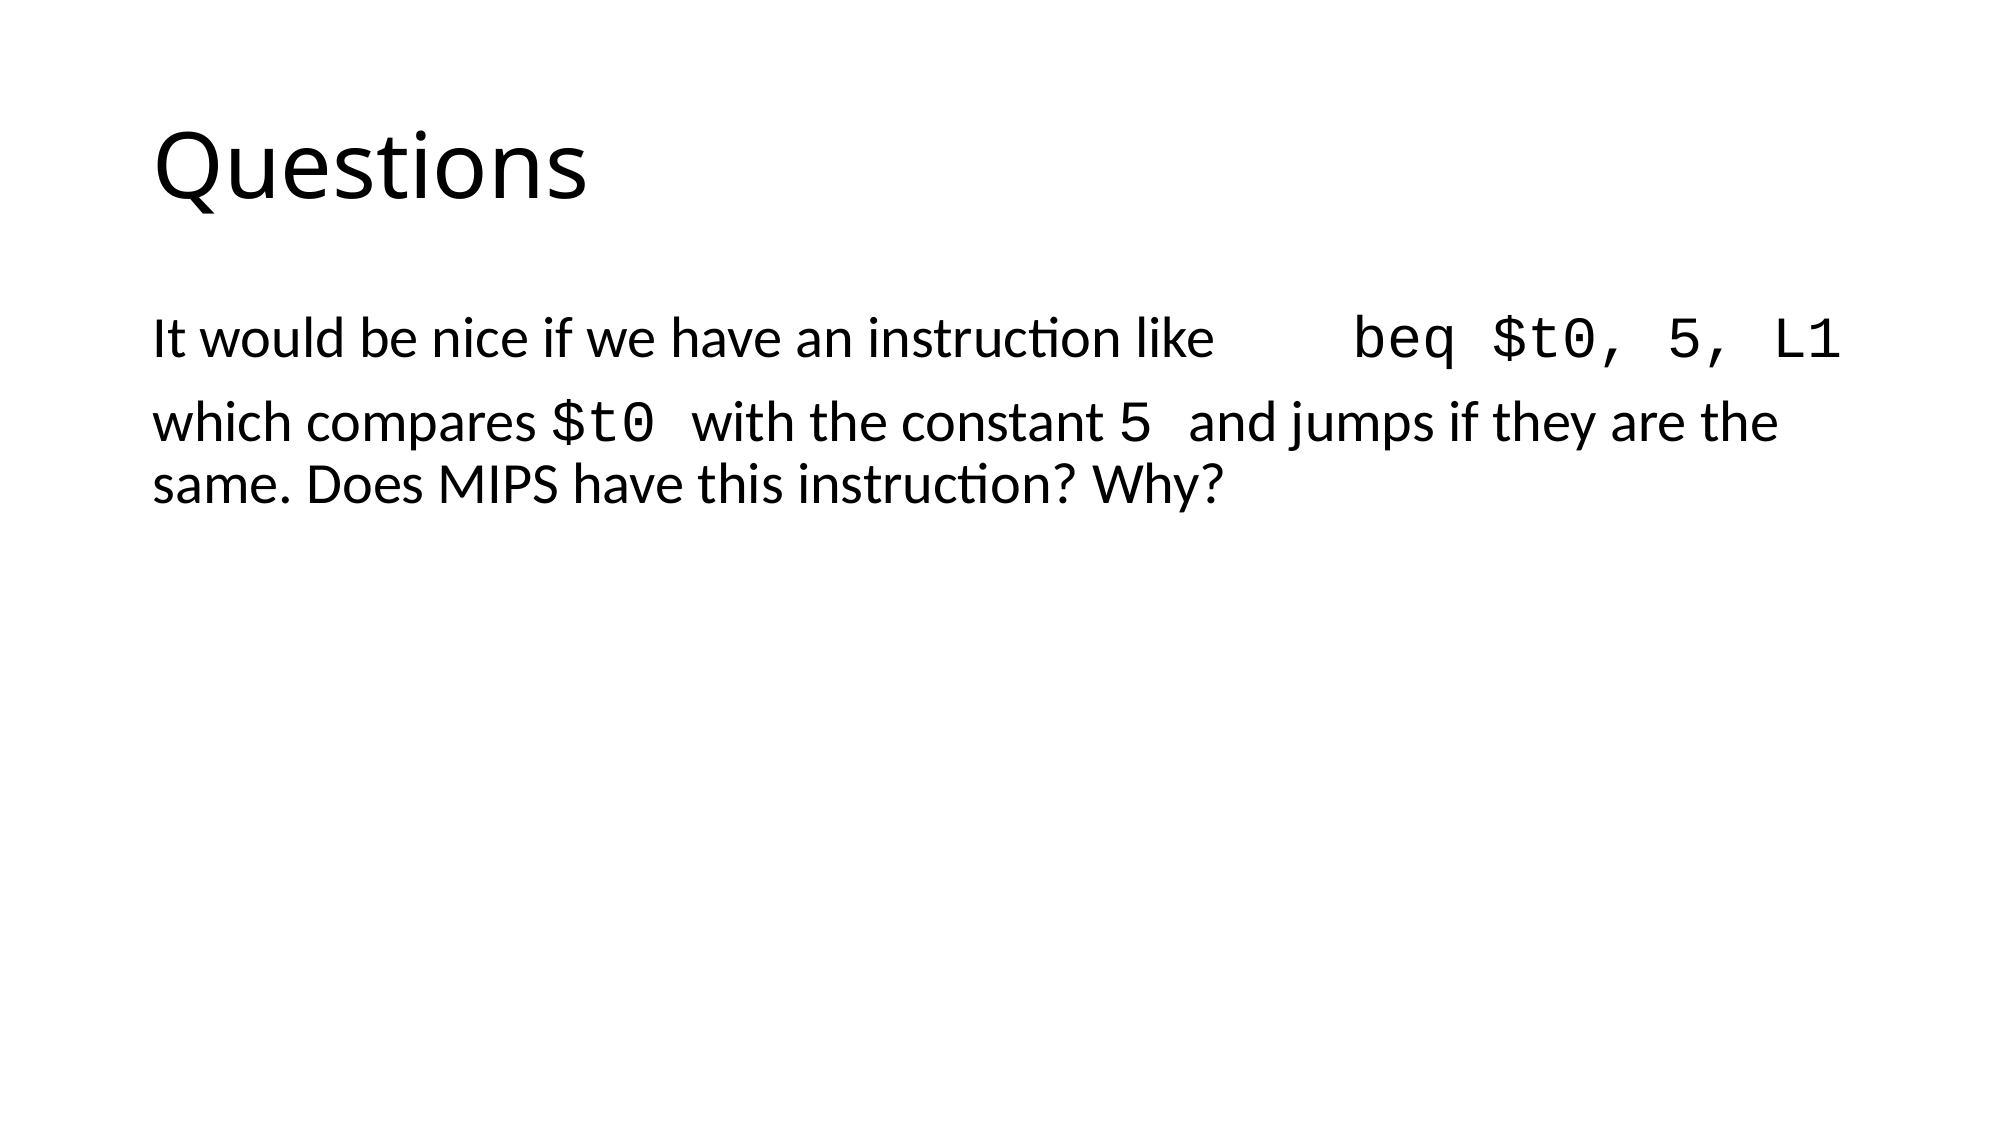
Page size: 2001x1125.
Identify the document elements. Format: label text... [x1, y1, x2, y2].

list It would be nice if we have an instruction like beq $t0, 5, L1 which compares $t0 with the constant 5 and jumps if they are the same. Does MIPS have this instruction? Why? [137, 299, 1863, 1014]
title Questions [137, 59, 1863, 278]
